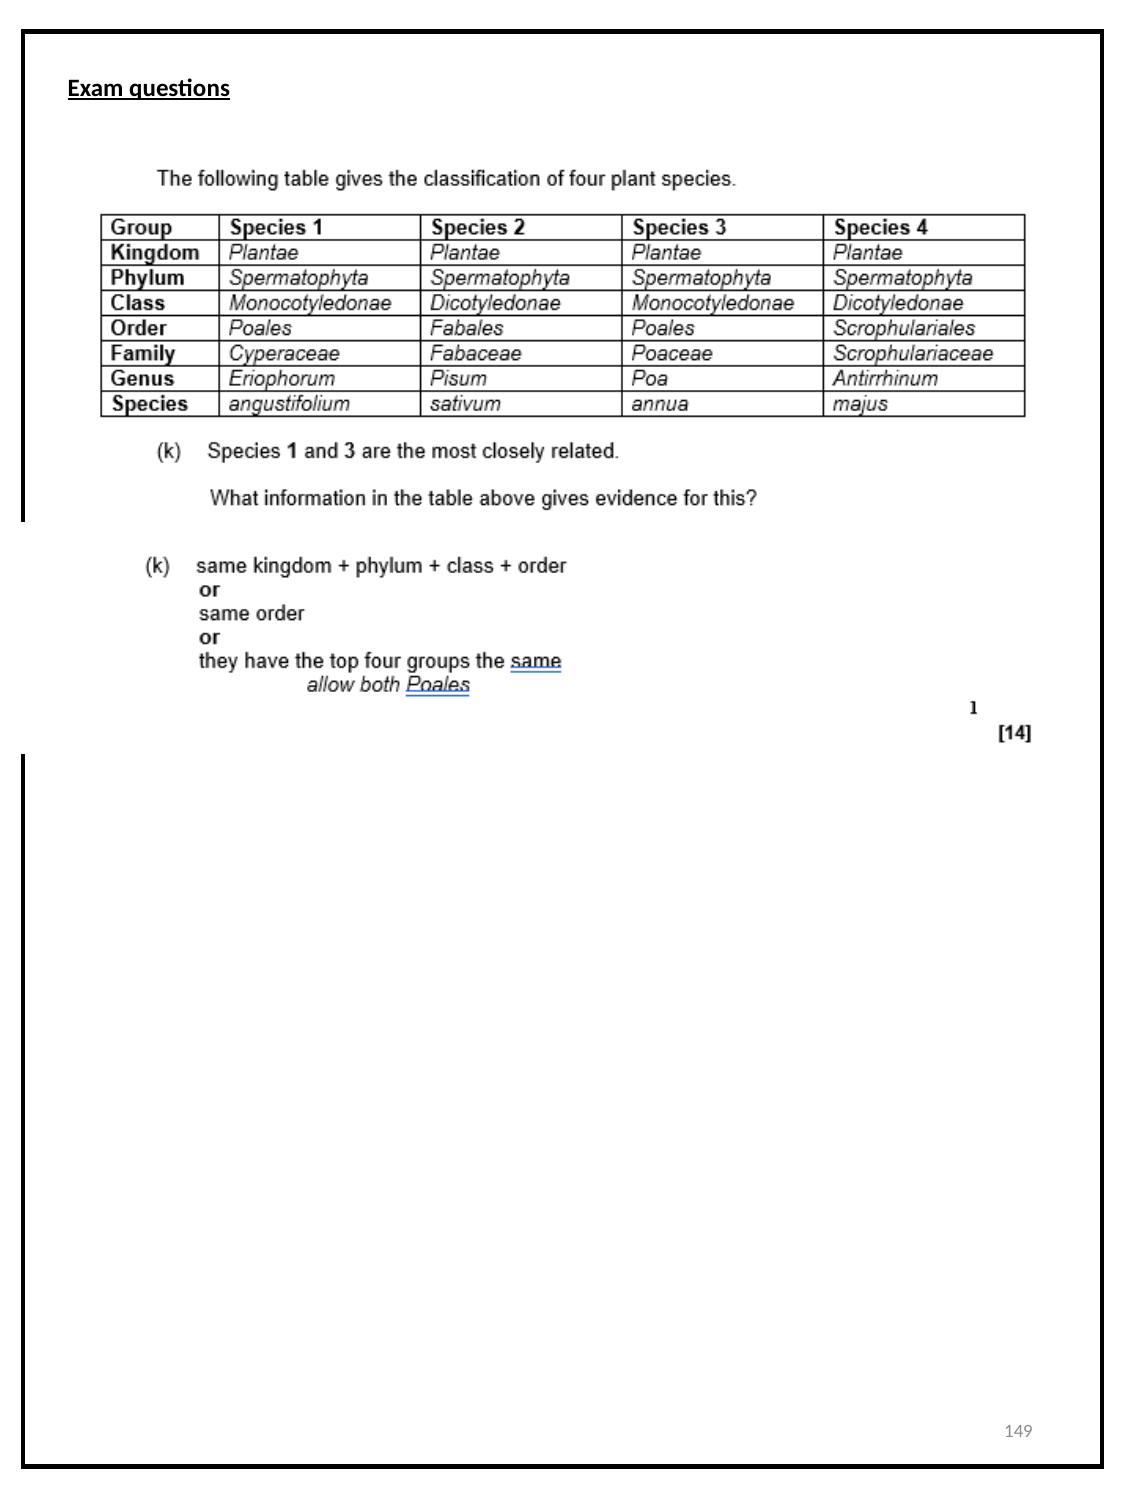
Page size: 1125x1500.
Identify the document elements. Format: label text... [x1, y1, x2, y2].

text_box Exam questions [53, 49, 1072, 154]
picture [0, 99, 1054, 754]
slide_number 149 [794, 1390, 1048, 1471]
text_box [22, 30, 1103, 1468]
